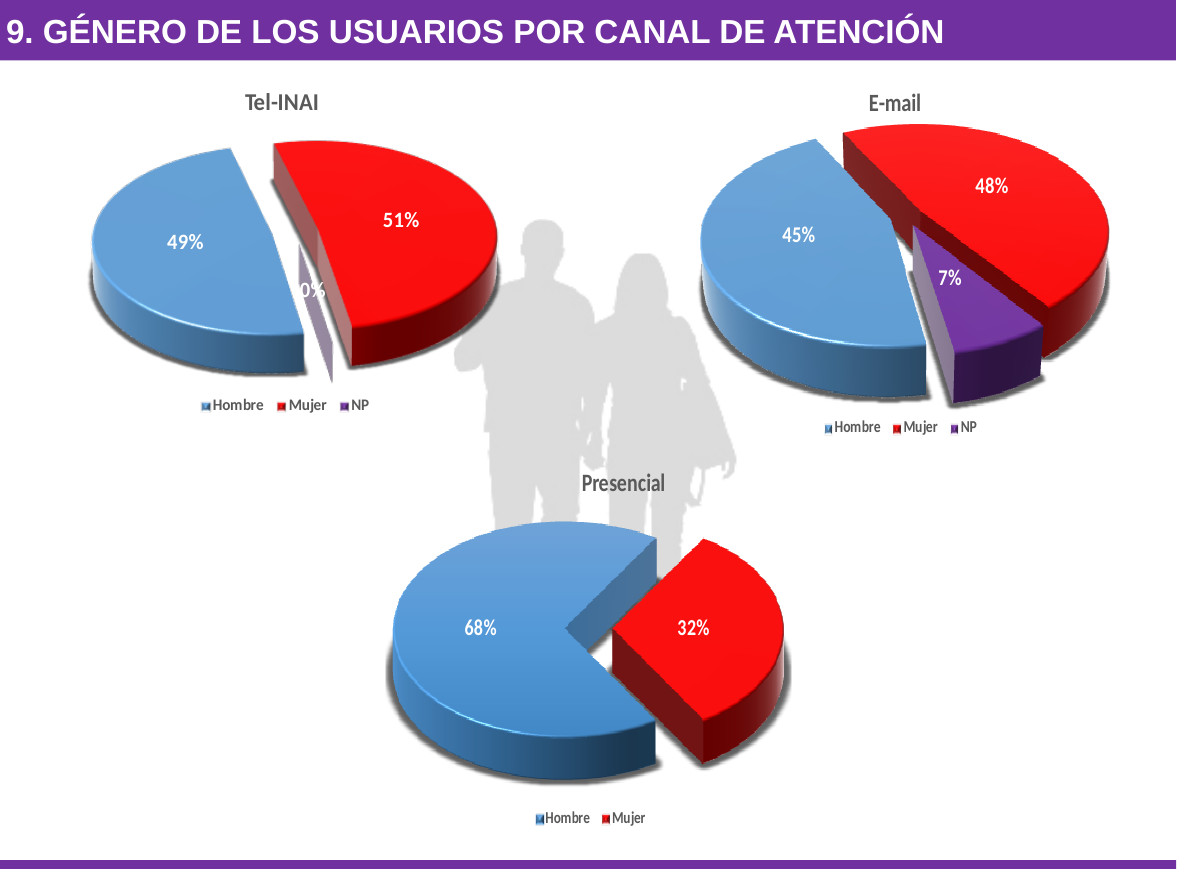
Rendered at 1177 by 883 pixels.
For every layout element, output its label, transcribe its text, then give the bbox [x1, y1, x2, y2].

picture [9, 74, 1167, 843]
text_box 9. Género de los Usuarios por Canal de Atención [0, 2, 1160, 58]
